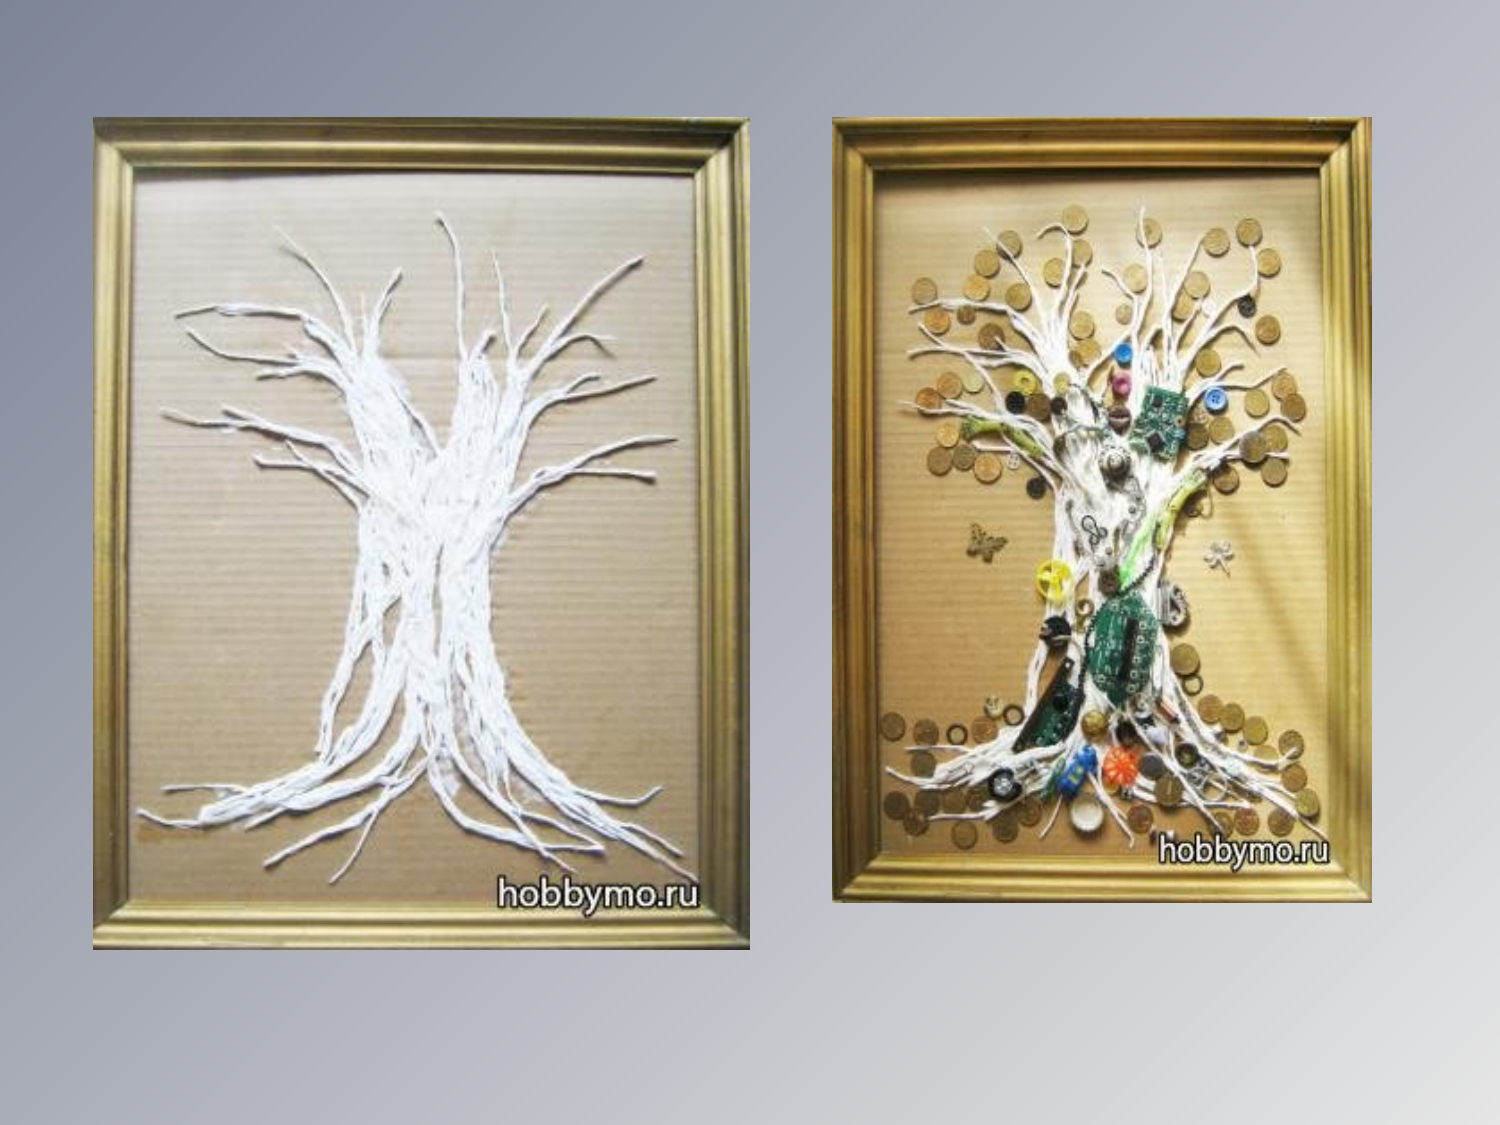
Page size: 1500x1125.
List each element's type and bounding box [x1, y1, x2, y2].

picture [831, 116, 1372, 903]
picture [93, 116, 751, 950]
